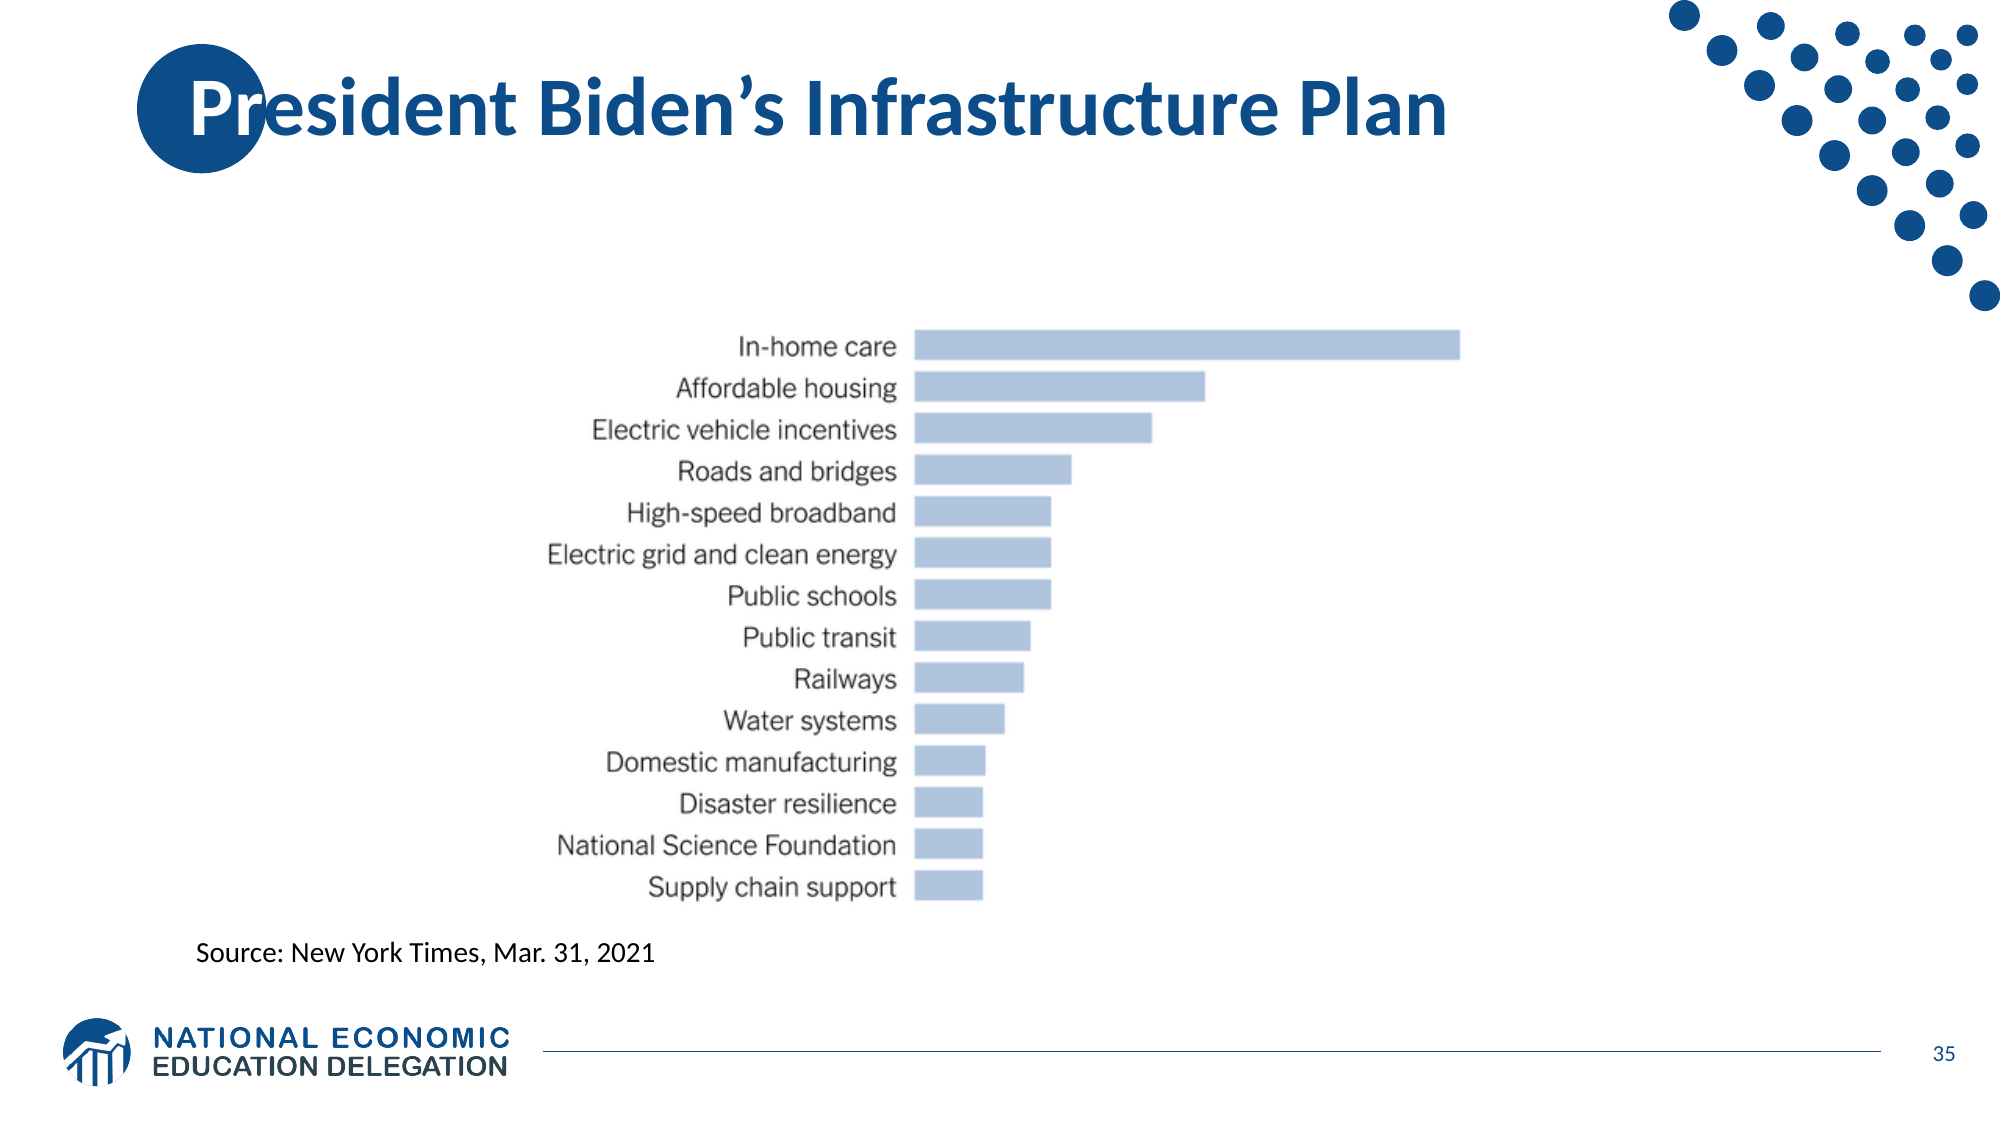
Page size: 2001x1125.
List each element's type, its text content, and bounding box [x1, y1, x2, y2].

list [531, 302, 1469, 927]
picture [55, 1013, 520, 1091]
text_box Source: New York Times, Mar. 31, 2021 [181, 926, 671, 976]
title President Biden’s Infrastructure Plan [137, 0, 1863, 218]
slide_number 35 [1521, 1022, 1972, 1082]
